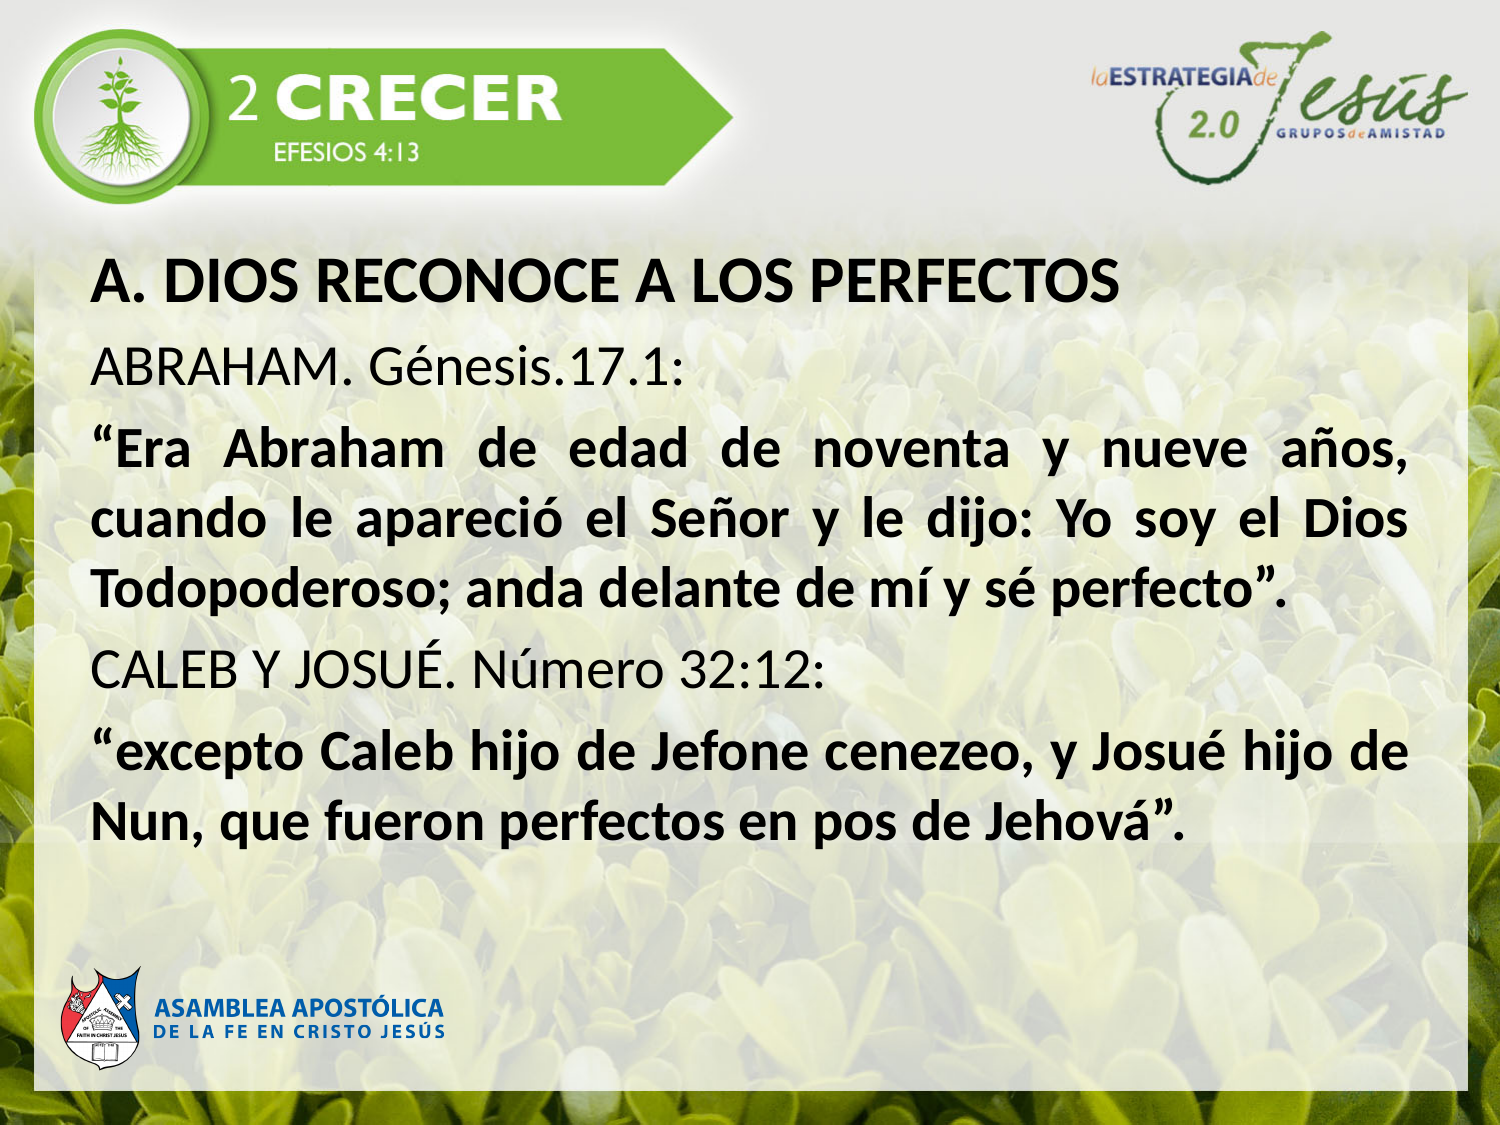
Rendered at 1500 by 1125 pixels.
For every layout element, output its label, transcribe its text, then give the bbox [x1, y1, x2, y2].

picture [0, 0, 1500, 1125]
list A. DIOS RECONOCE A LOS PERFECTOS ABRAHAM. Génesis.17.1: “Era Abraham de edad de noventa y nueve años, cuando le apareció el Señor y le dijo: Yo soy el Dios Todopoderoso; anda delante de mí y sé perfecto”. CALEB Y JOSUÉ. Número 32:12: “excepto Caleb hijo de Jefone cenezeo, y Josué hijo de Nun, que fueron perfectos en pos de Jehová”. [75, 228, 1425, 971]
